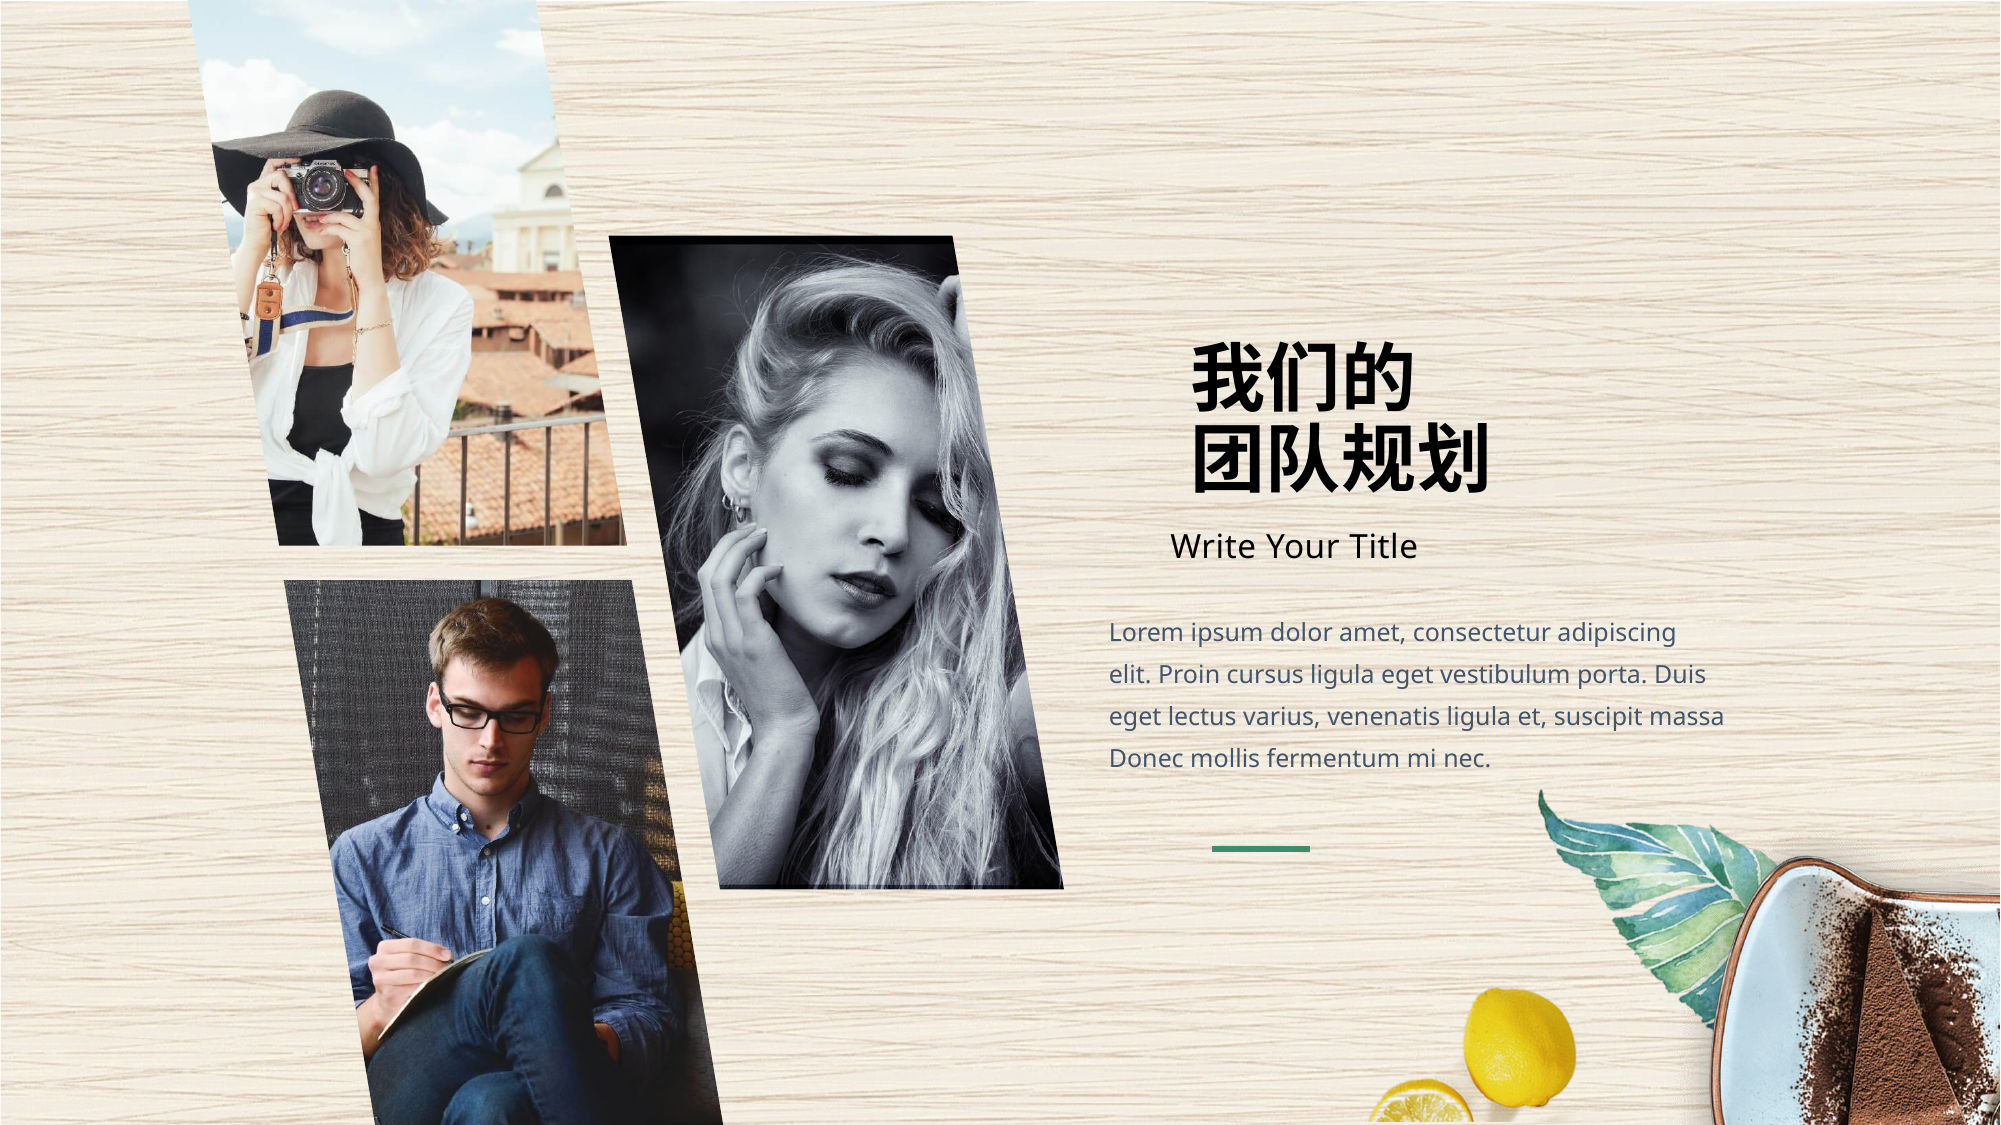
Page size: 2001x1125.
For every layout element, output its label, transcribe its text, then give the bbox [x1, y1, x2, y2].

text_box Write Your Title [1155, 517, 1434, 573]
text_box 我们的 团队规划 [1175, 333, 1790, 510]
picture [3, 0, 2001, 1125]
text_box Lorem ipsum dolor amet, consectetur adipiscing elit. Proin cursus ligula eget vestibulum porta. Duis eget lectus varius, venenatis ligula et, suscipit massa Donec mollis fermentum mi nec. [1094, 597, 1747, 780]
